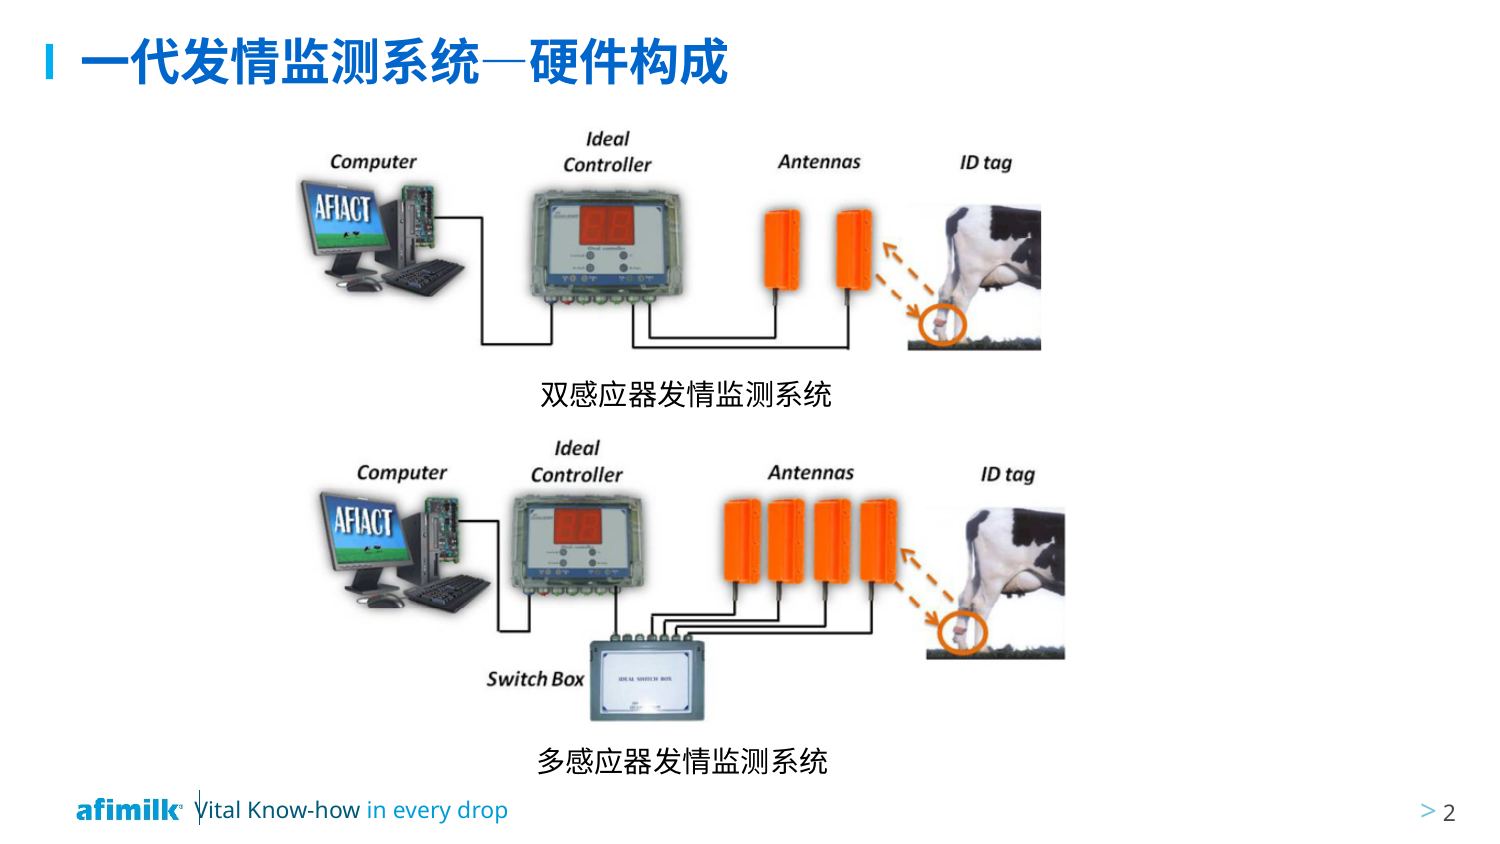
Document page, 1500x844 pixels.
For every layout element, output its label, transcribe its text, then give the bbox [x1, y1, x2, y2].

picture [76, 798, 183, 822]
text_box 双感应器发情监测系统 [525, 369, 916, 419]
picture [277, 114, 1081, 369]
title 一代发情监测系统—硬件构成 [64, 29, 1359, 193]
text_box 多感应器发情监测系统 [521, 736, 994, 786]
picture [301, 433, 1105, 736]
